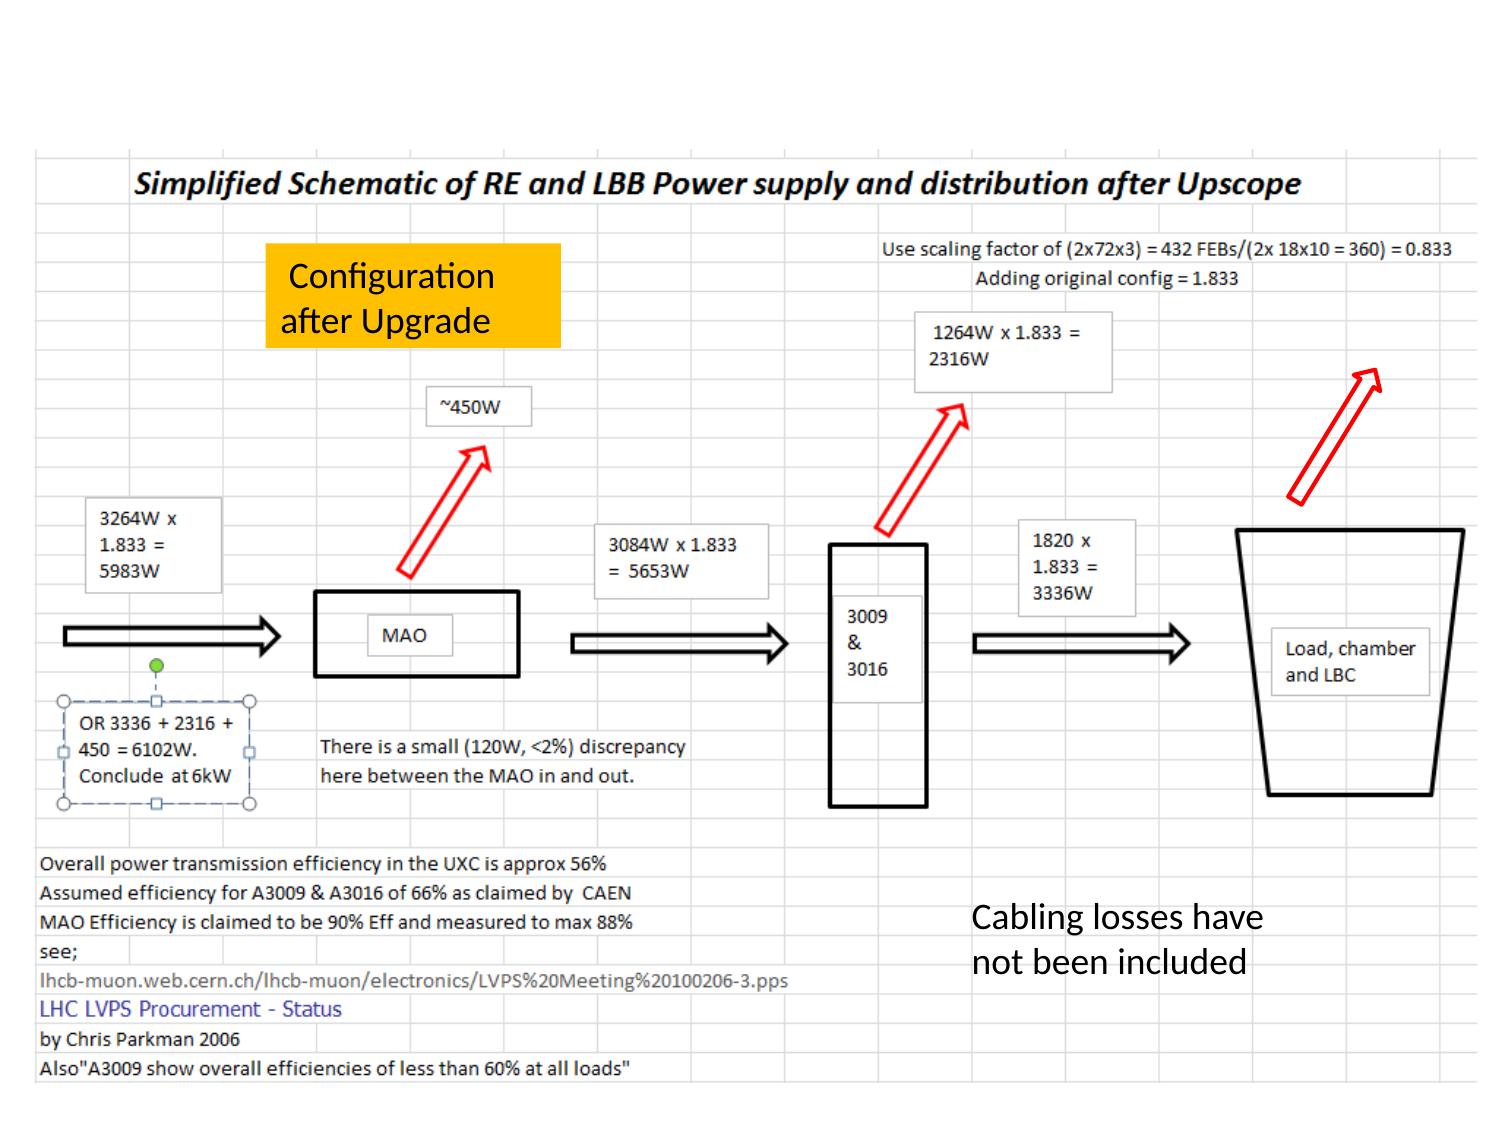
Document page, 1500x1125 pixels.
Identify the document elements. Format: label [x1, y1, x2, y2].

picture [34, 148, 1478, 1083]
